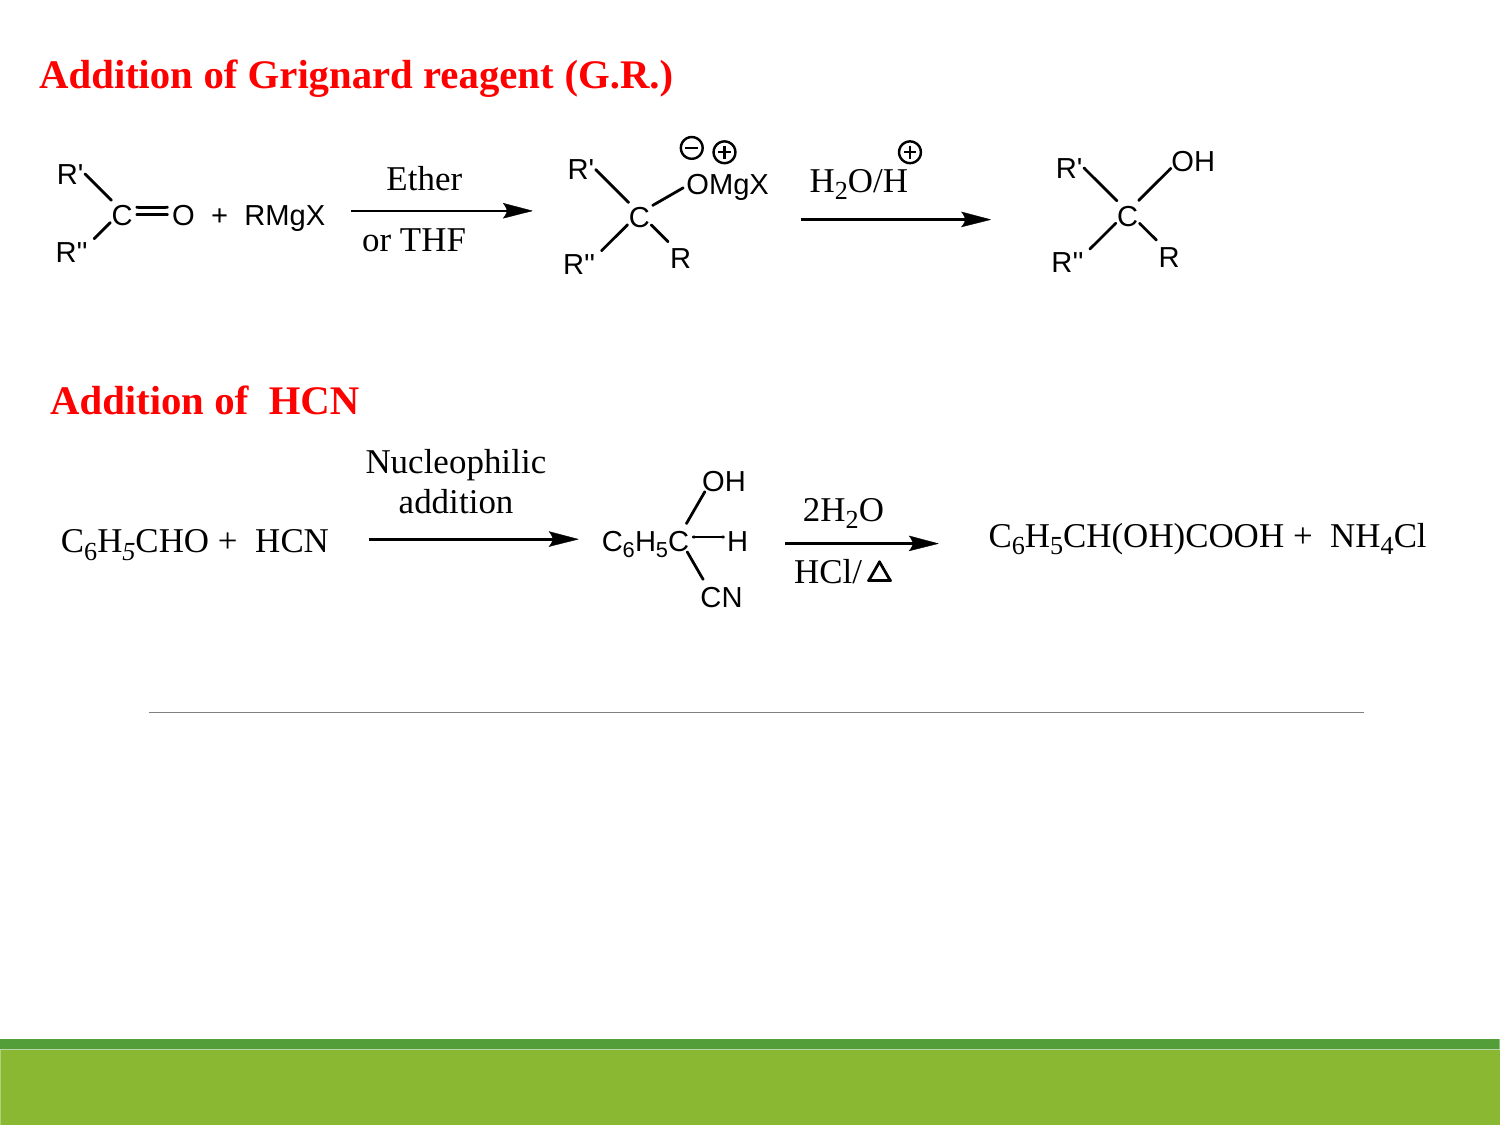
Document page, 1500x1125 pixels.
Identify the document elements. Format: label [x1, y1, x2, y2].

picture [24, 49, 1449, 626]
